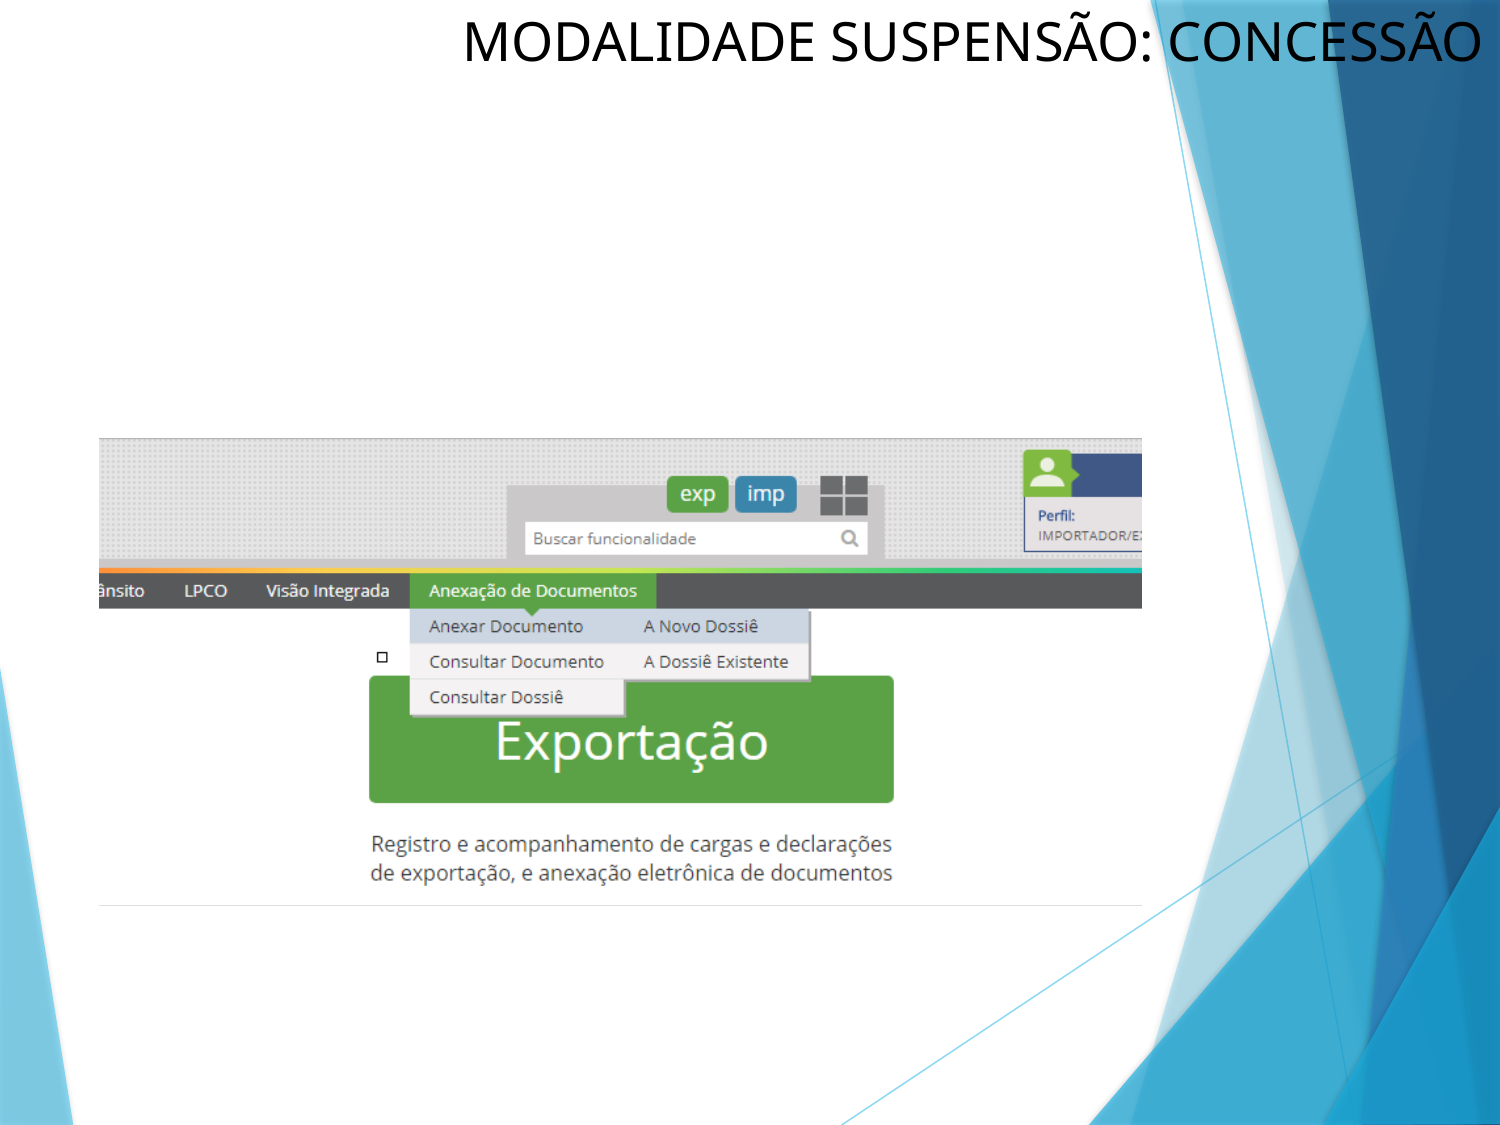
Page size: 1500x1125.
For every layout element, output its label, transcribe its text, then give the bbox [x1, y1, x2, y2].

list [99, 438, 1142, 908]
title MODALIDADE SUSPENSÃO: CONCESSÃO [0, 0, 1500, 113]
